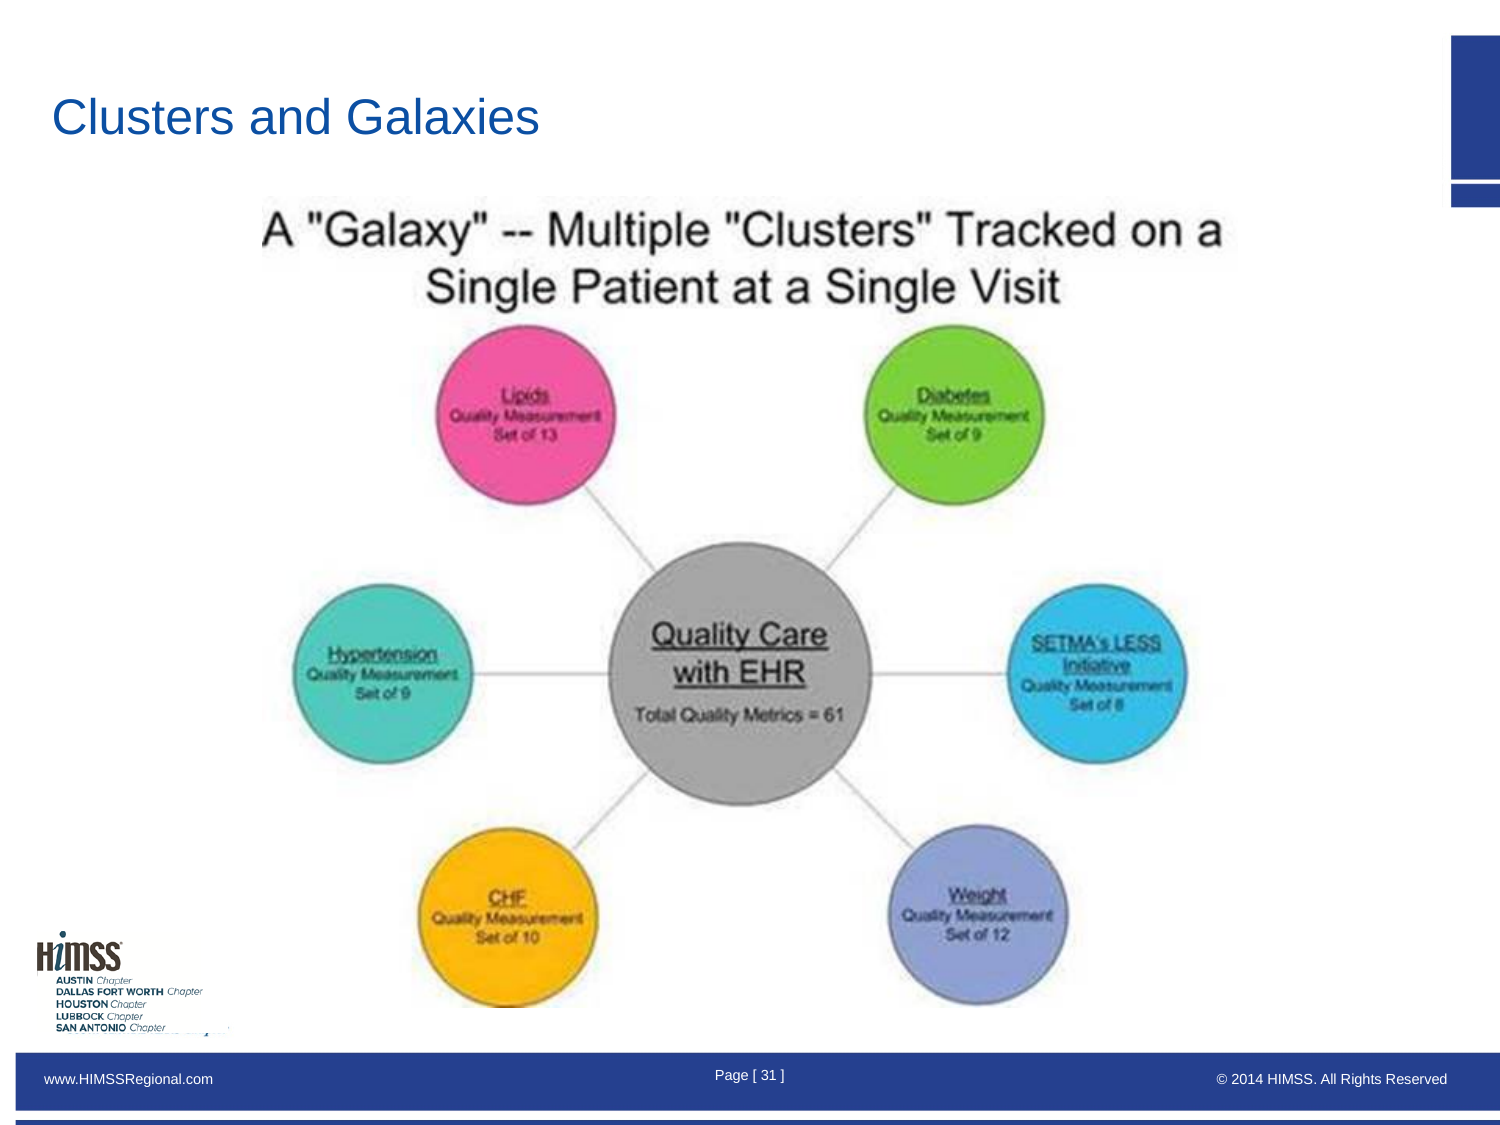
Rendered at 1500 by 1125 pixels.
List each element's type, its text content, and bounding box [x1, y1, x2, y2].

picture [15, 0, 1500, 1125]
title Clusters and Galaxies [43, 58, 1089, 171]
slide_number Page [ 30 ] [682, 1065, 818, 1084]
